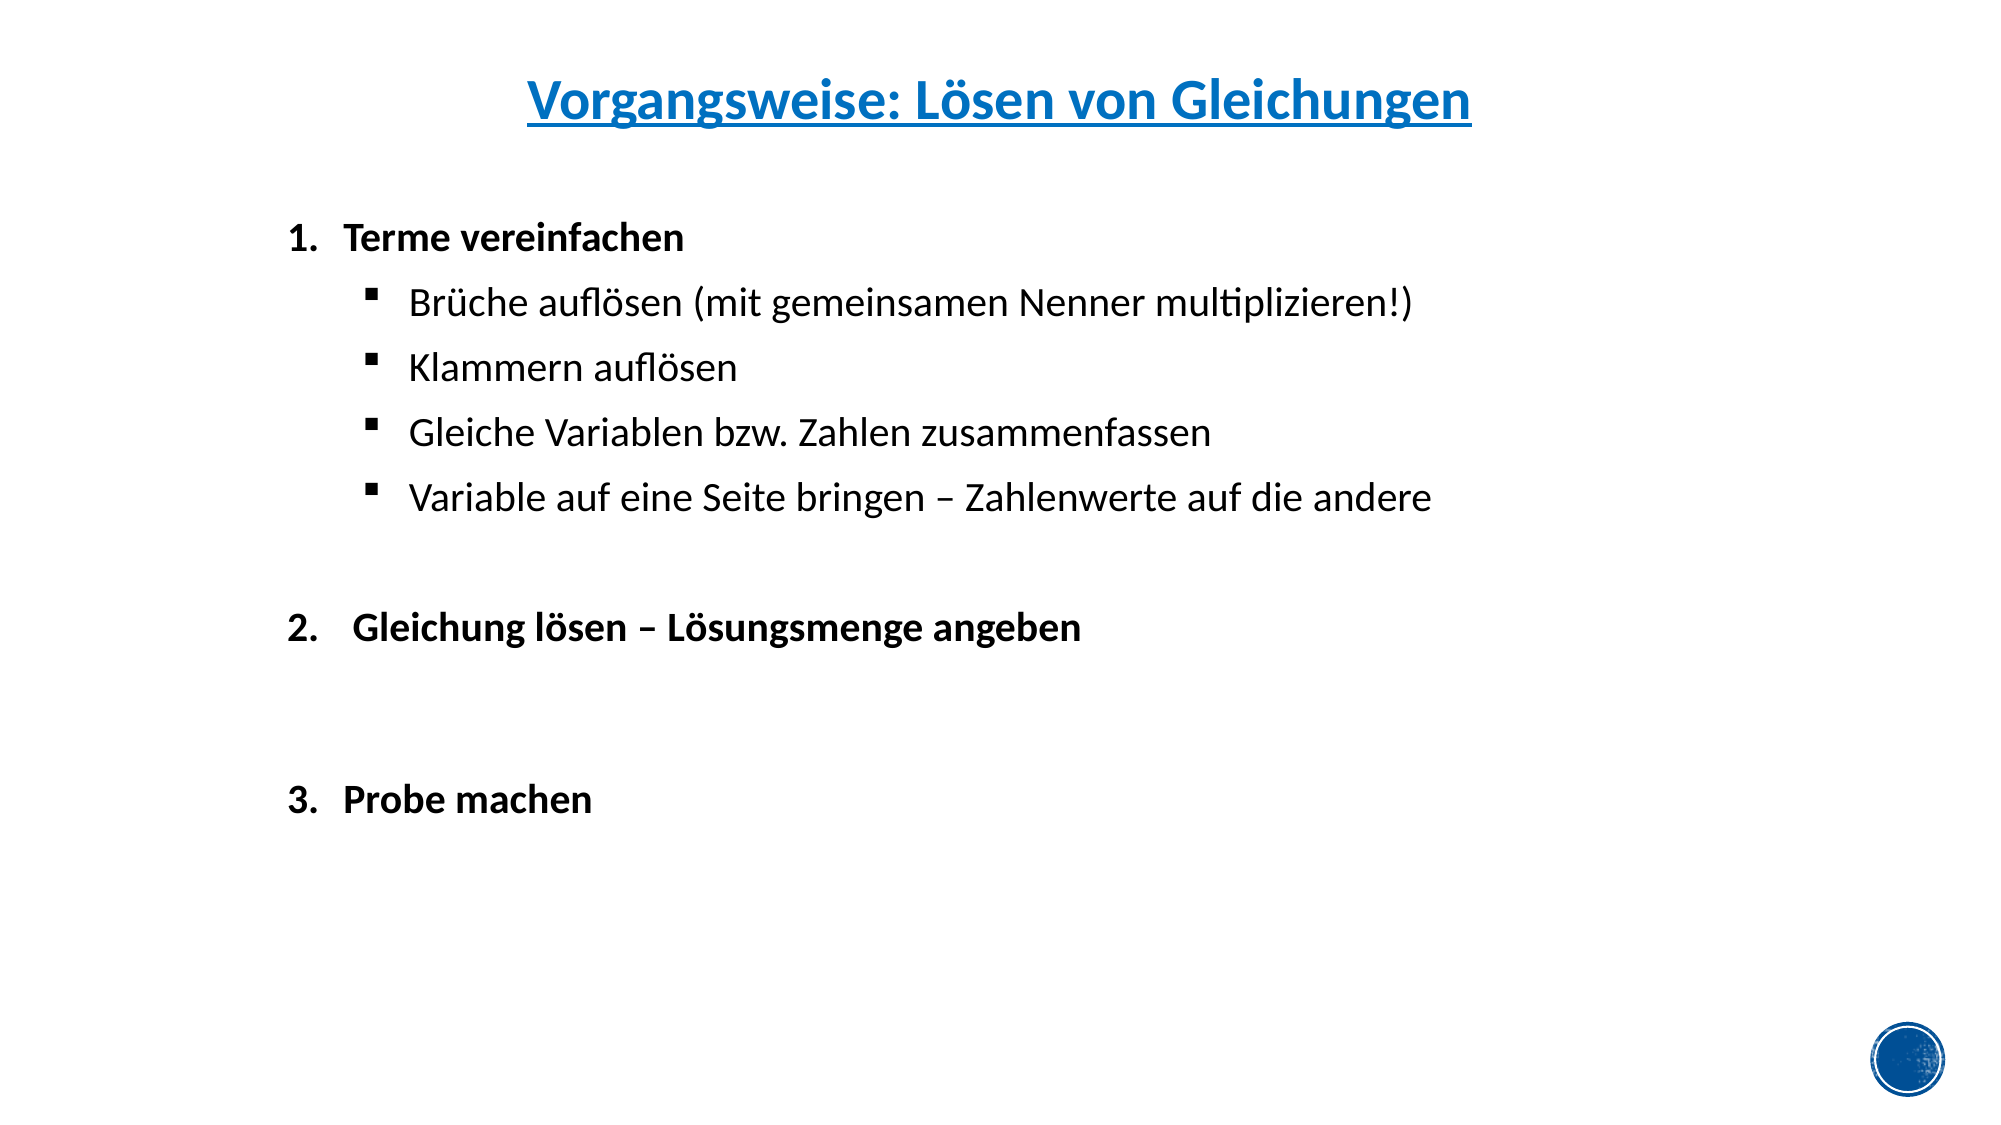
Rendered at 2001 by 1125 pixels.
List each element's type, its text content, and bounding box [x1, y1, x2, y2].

text_box Terme vereinfachen Brüche auflösen (mit gemeinsamen Nenner multiplizieren!) Klammern auflösen Gleiche Variablen bzw. Zahlen zusammenfassen Variable auf eine Seite bringen – Zahlenwerte auf die andere Gleichung lösen – Lösungsmenge angeben Probe machen [272, 187, 1728, 829]
text_box Vorgangsweise: Lösen von Gleichungen [512, 53, 1488, 139]
